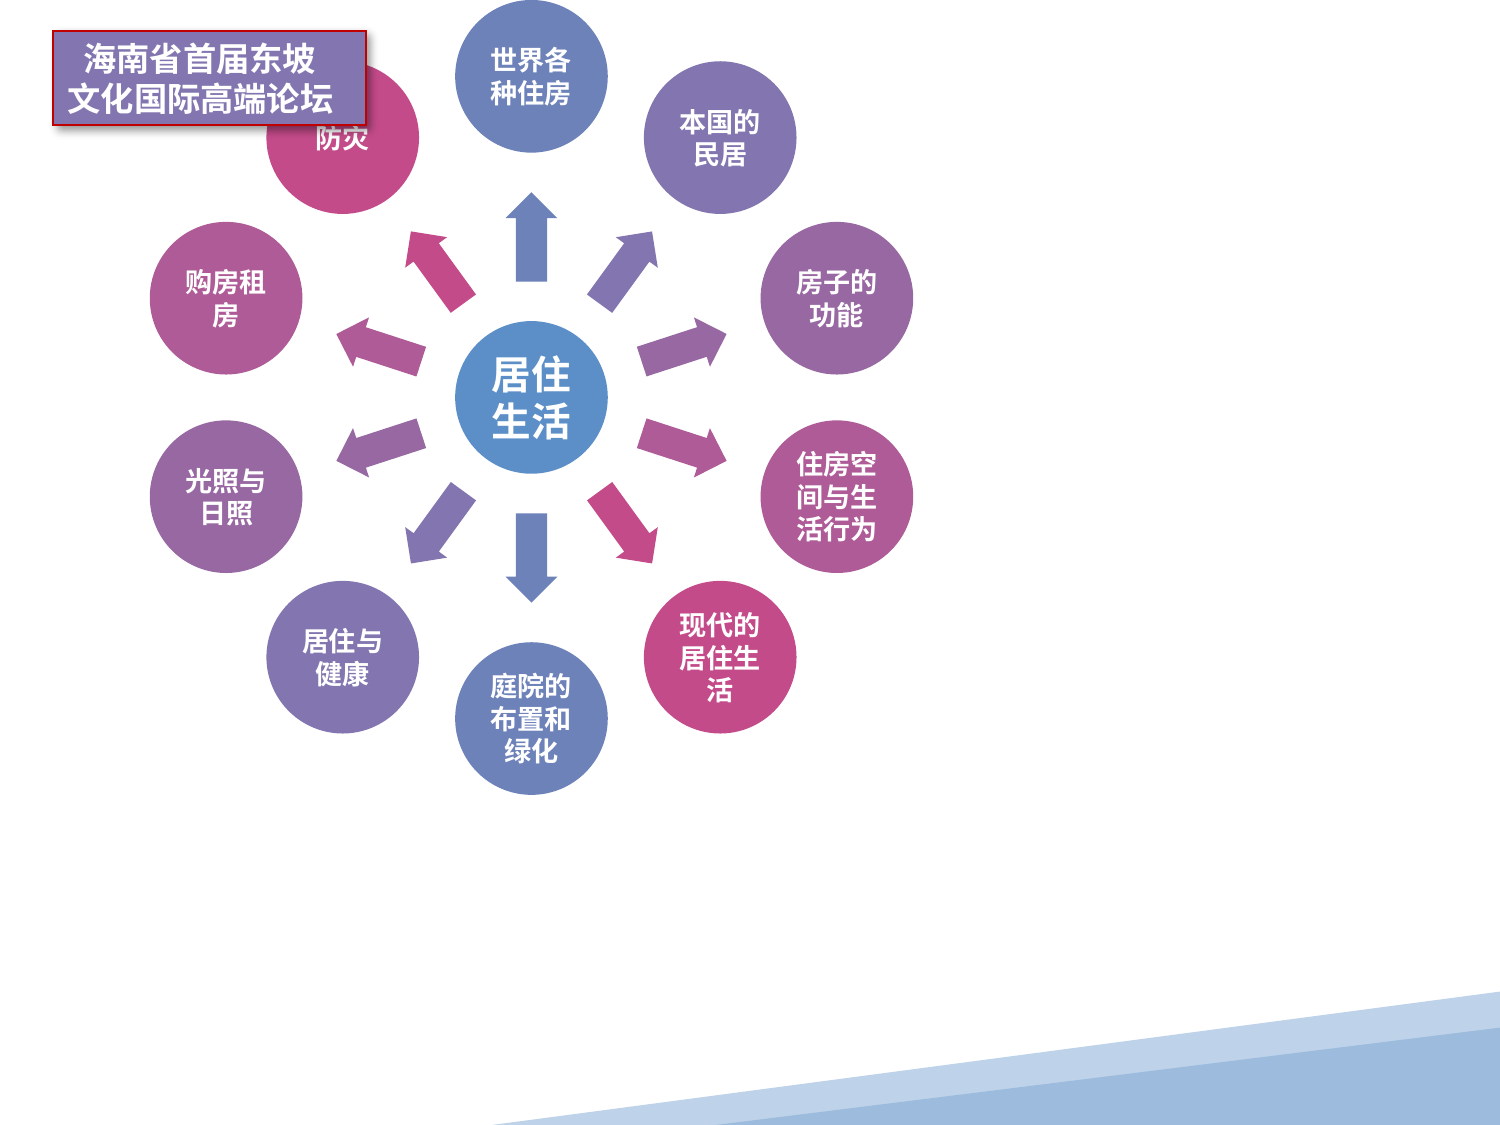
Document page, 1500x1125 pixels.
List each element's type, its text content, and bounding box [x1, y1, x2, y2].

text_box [492, 991, 1500, 1125]
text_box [218, 149, 1282, 944]
text_box 海南省首届东坡 文化国际高端论坛 [52, 30, 367, 126]
